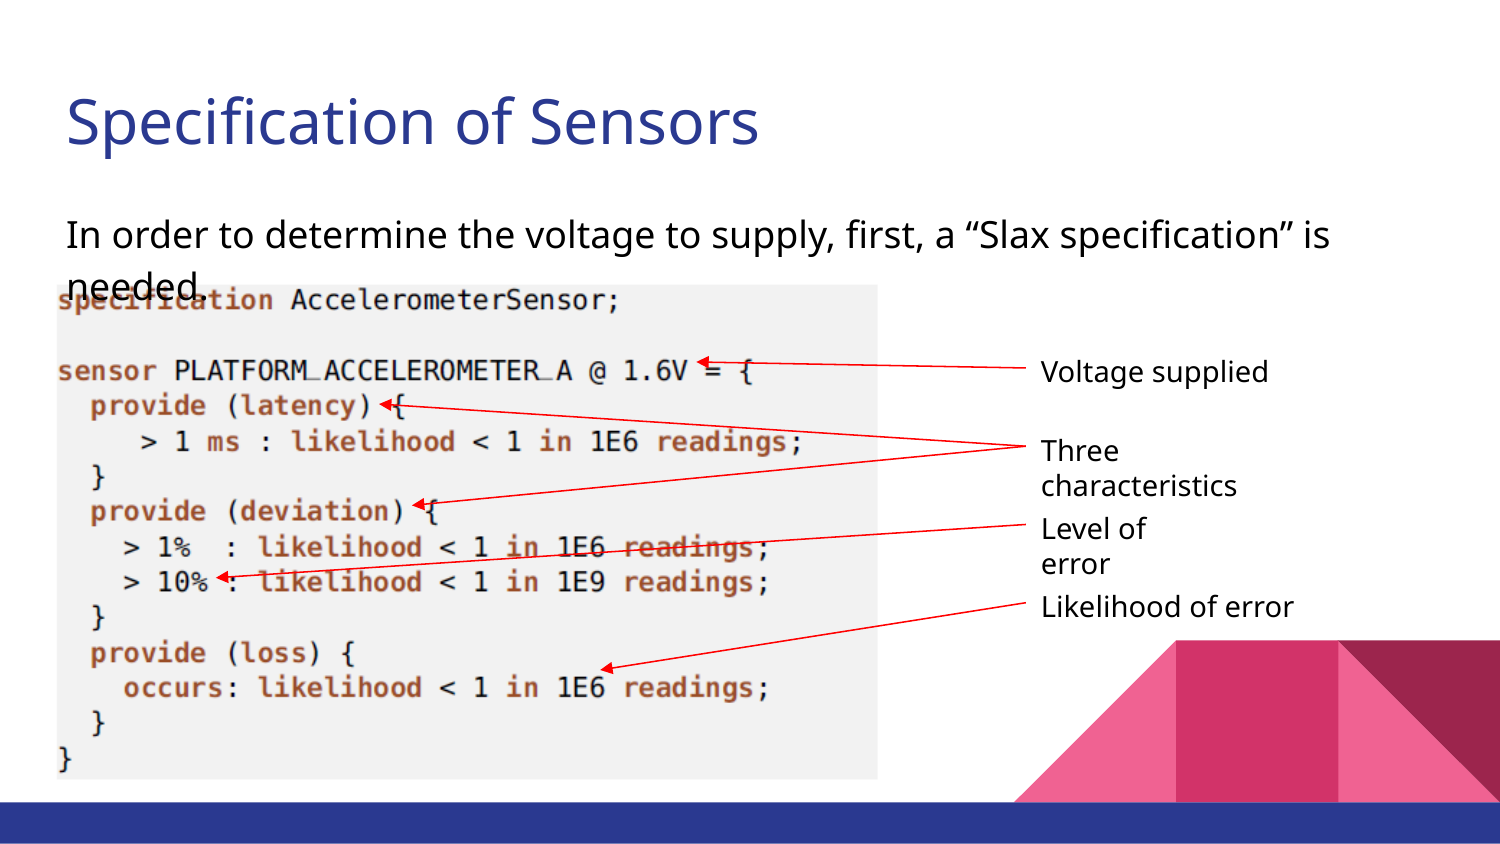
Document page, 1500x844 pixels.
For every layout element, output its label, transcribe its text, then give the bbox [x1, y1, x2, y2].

title Specification of Sensors [51, 67, 1449, 167]
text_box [378, 403, 1026, 447]
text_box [215, 524, 1027, 579]
text_box Likelihood of error [1025, 573, 1335, 633]
text_box Voltage supplied [1025, 338, 1303, 398]
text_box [696, 361, 1026, 369]
list In order to determine the voltage to supply, first, a “Slax specification” is needed. [51, 189, 1449, 283]
text_box Level of error [1025, 495, 1236, 554]
picture [50, 282, 886, 784]
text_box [599, 602, 1027, 671]
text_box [411, 445, 1026, 506]
text_box Three characteristics [1031, 416, 1335, 476]
